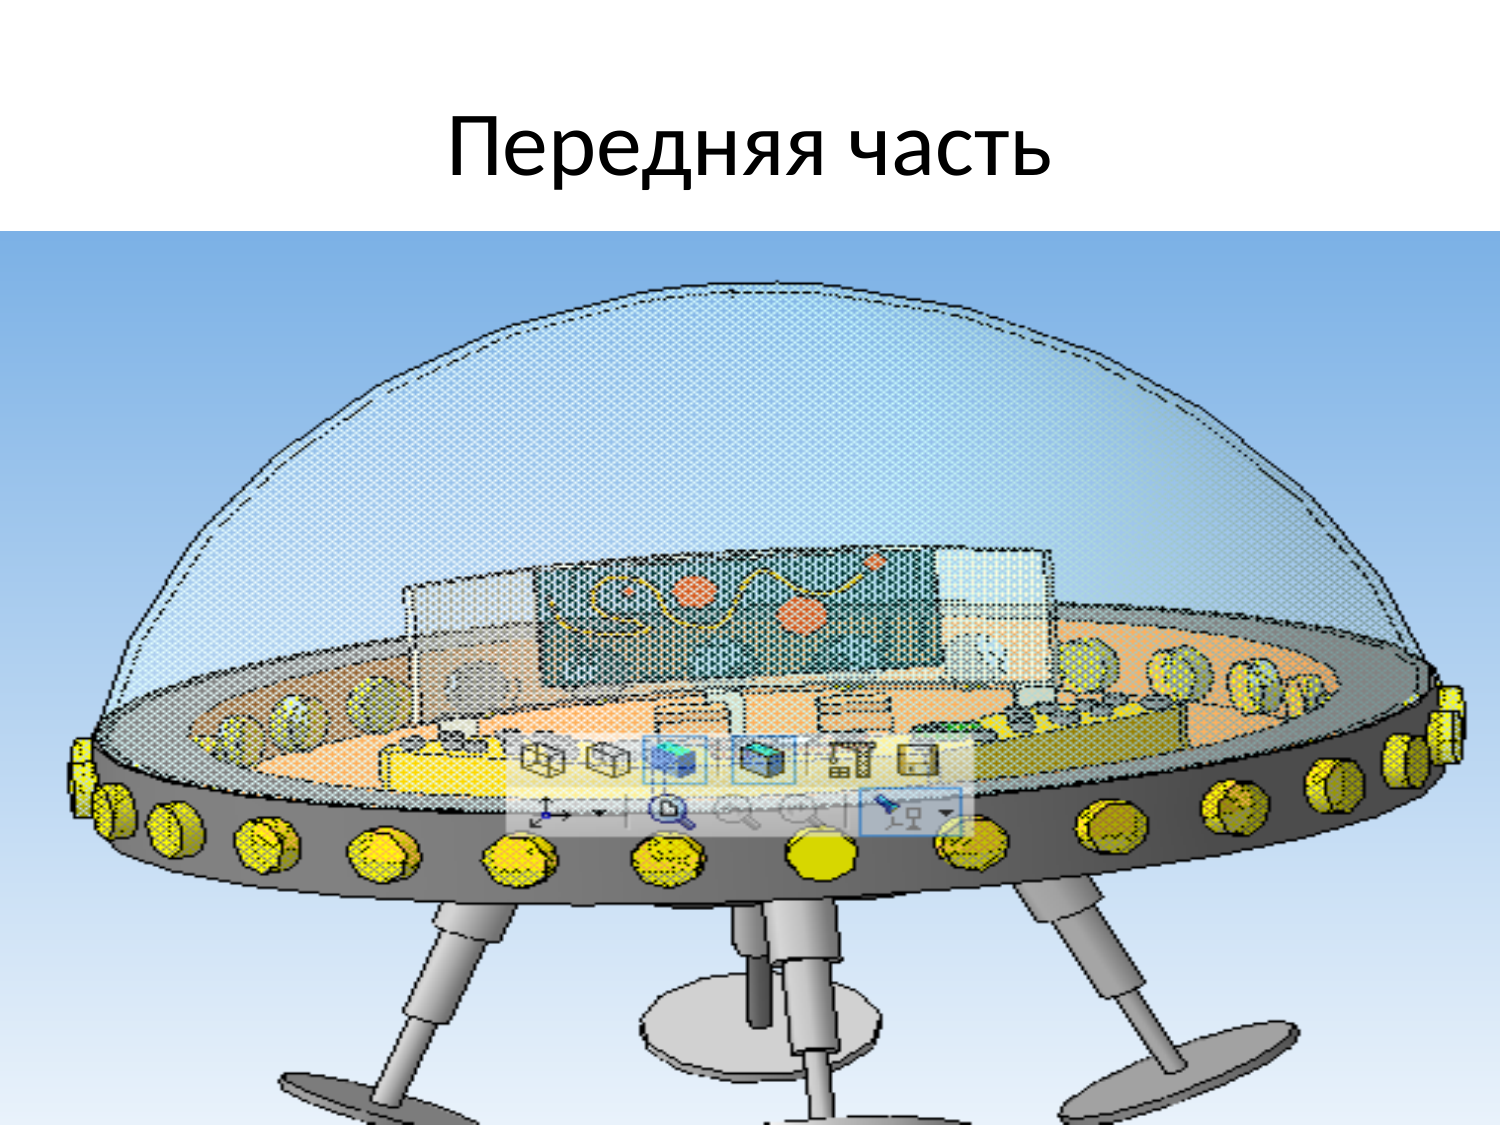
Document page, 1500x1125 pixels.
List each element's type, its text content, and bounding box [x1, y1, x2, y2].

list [0, 231, 1500, 1125]
title Передняя часть [75, 45, 1425, 231]
